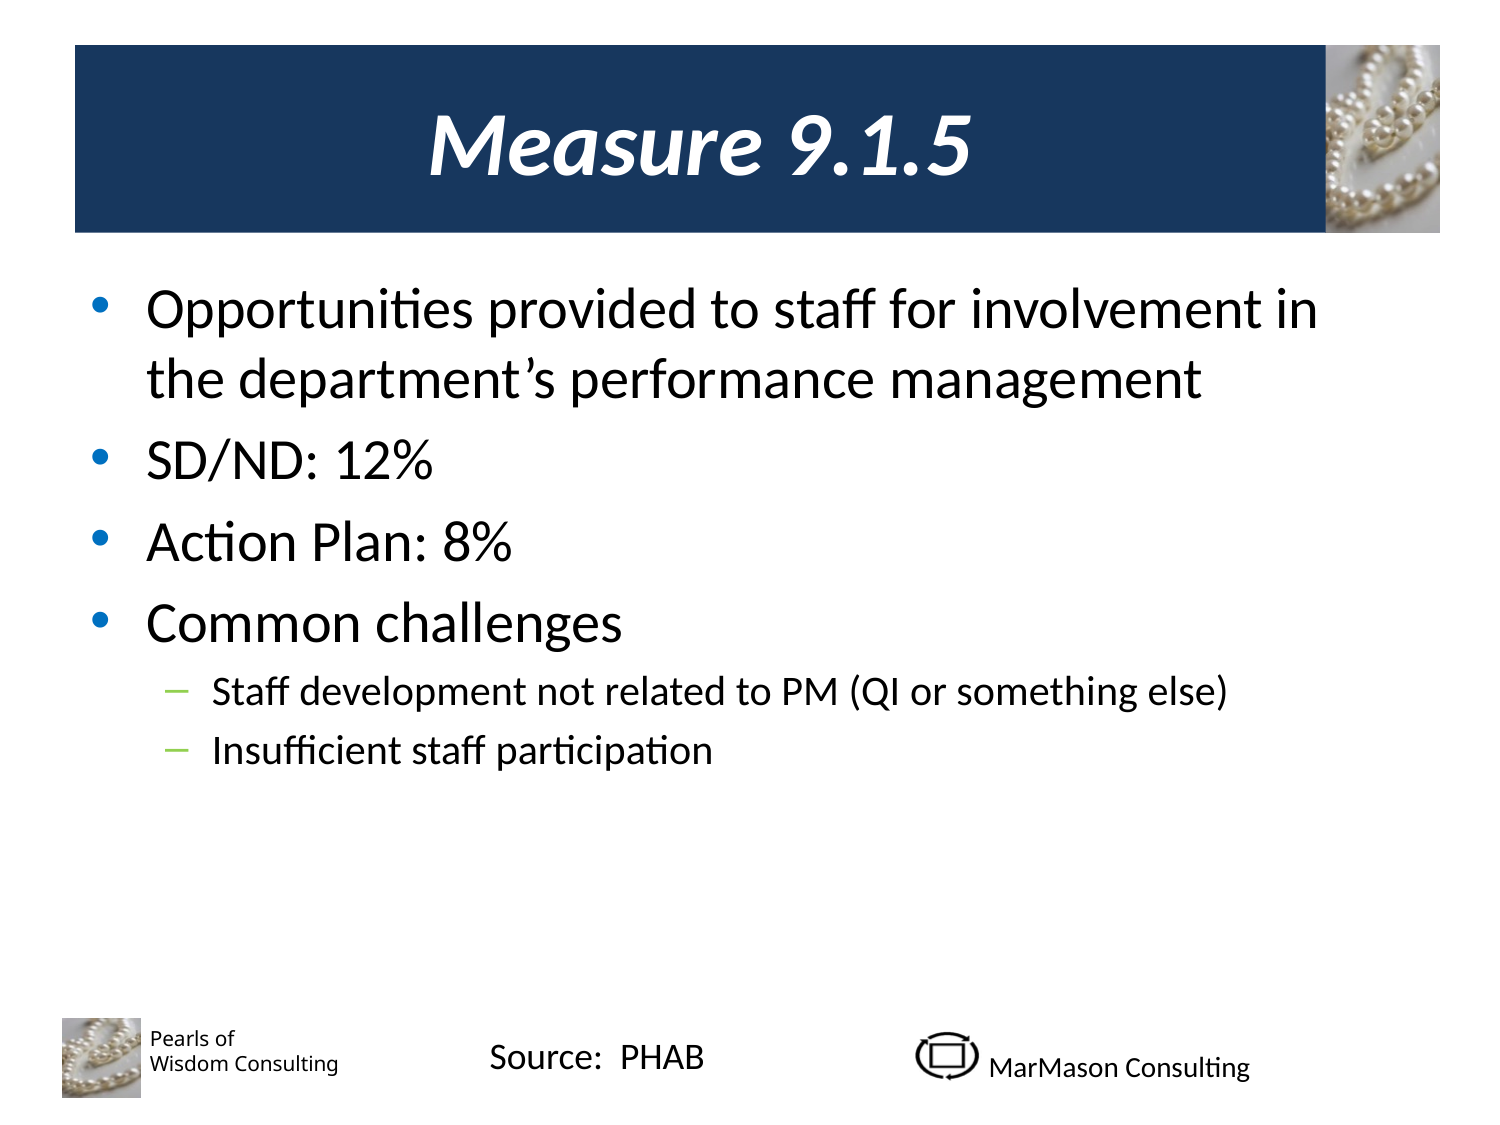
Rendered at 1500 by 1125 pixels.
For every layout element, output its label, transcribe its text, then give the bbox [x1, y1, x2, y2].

title Measure 9.1.5 [75, 45, 1326, 233]
picture [1326, 45, 1440, 233]
text_box Source: PHAB [474, 1024, 775, 1085]
picture [62, 1018, 141, 1098]
picture [912, 1030, 982, 1082]
list Opportunities provided to staff for involvement in the department’s performance management SD/ND: 12% Action Plan: 8% Common challenges Staff development not related to PM (QI or something else) Insufficient staff participation [75, 262, 1425, 1005]
